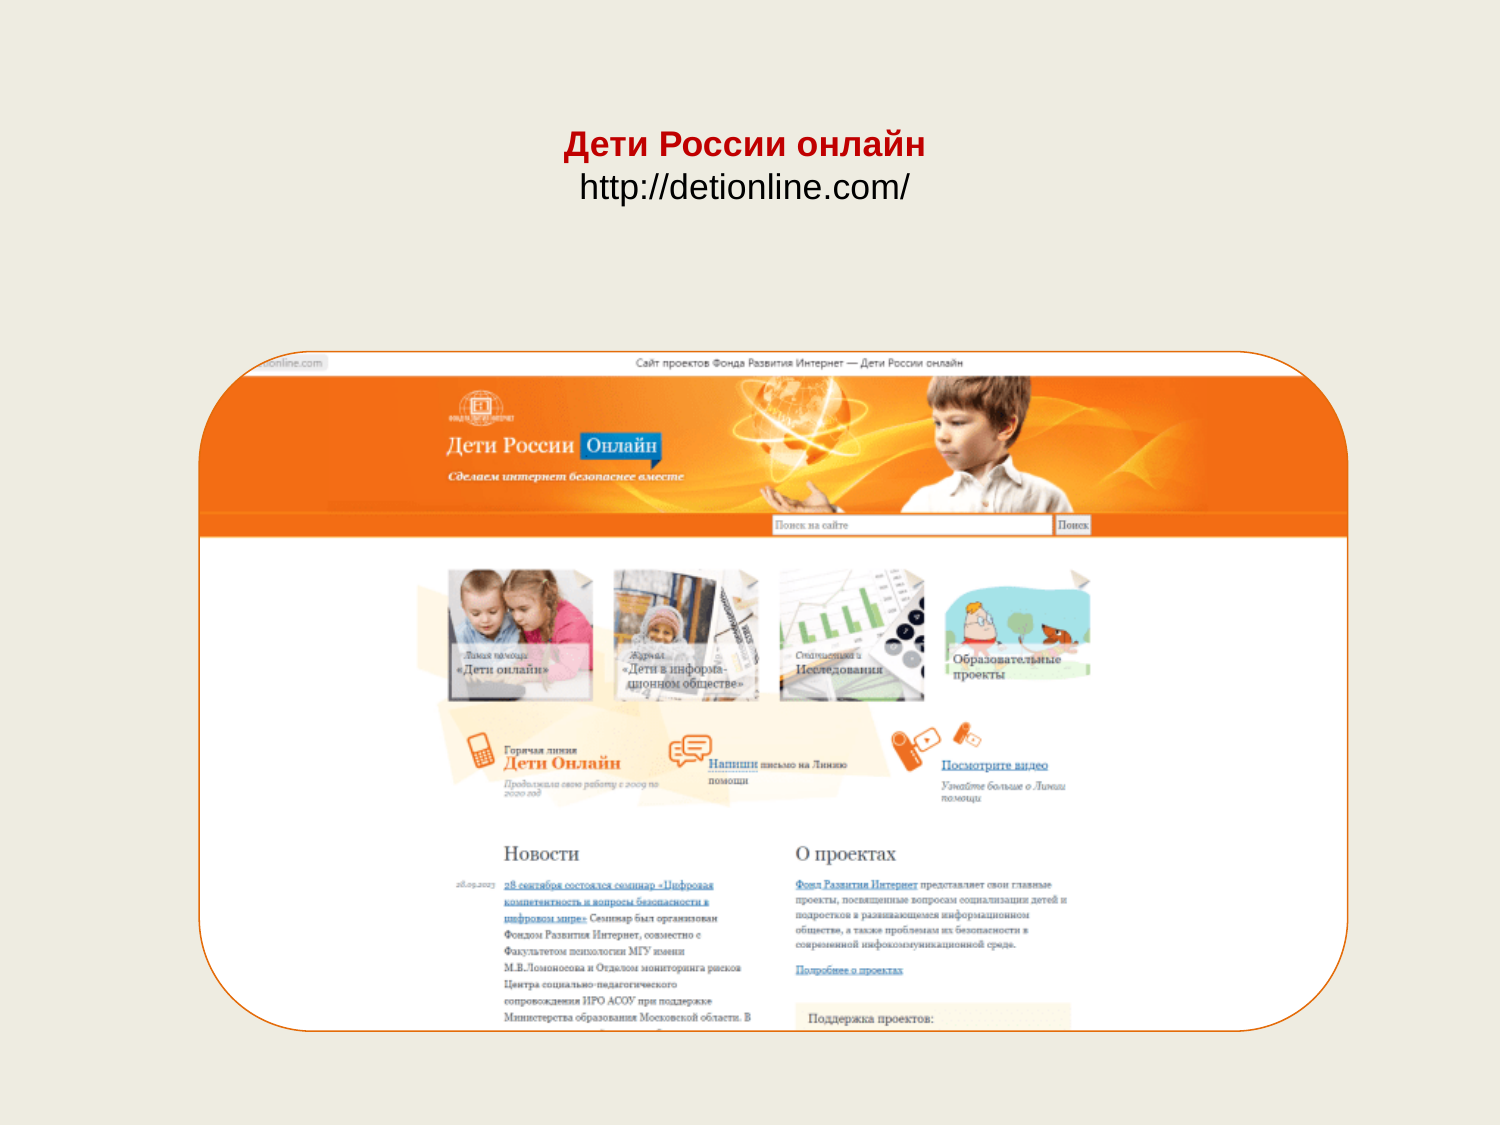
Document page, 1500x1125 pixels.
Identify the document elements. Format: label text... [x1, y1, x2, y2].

title Дети России онлайн http://detionline.com/ [70, 70, 1421, 258]
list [198, 351, 1348, 1032]
